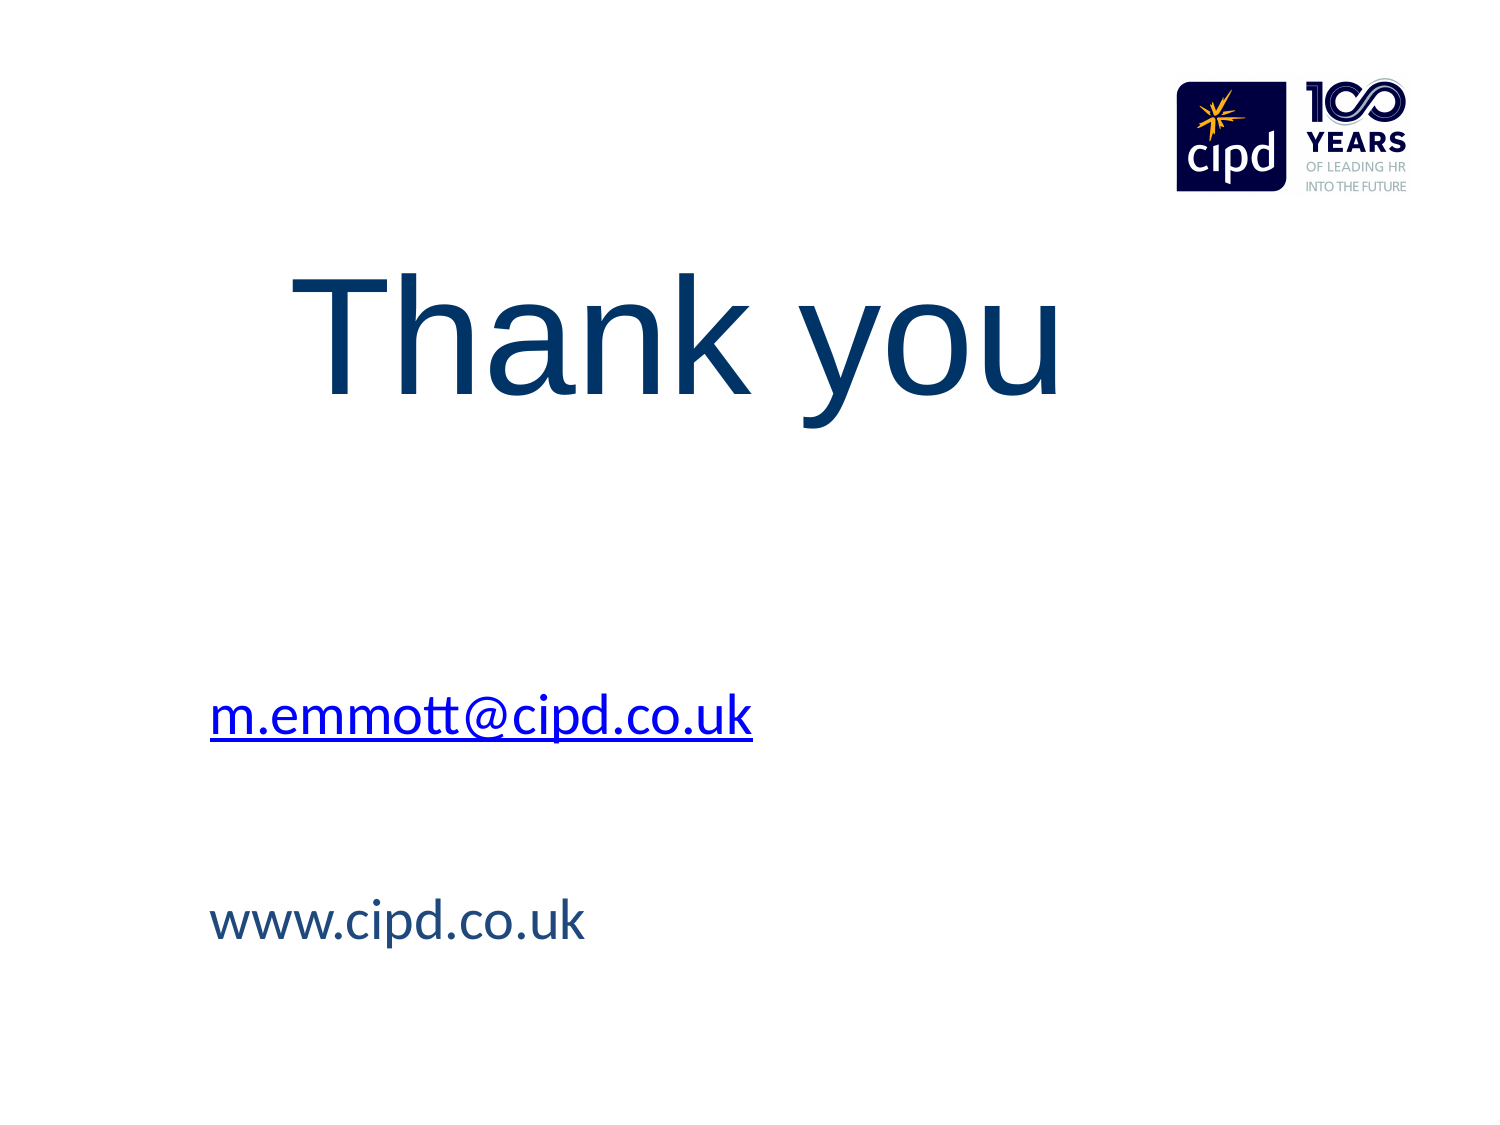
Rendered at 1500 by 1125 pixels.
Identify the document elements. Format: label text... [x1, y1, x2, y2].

text_box m.emmott@cipd.co.uk www.cipd.co.uk [194, 668, 975, 959]
subtitle Thank you [159, 219, 1198, 776]
picture [1171, 75, 1412, 197]
